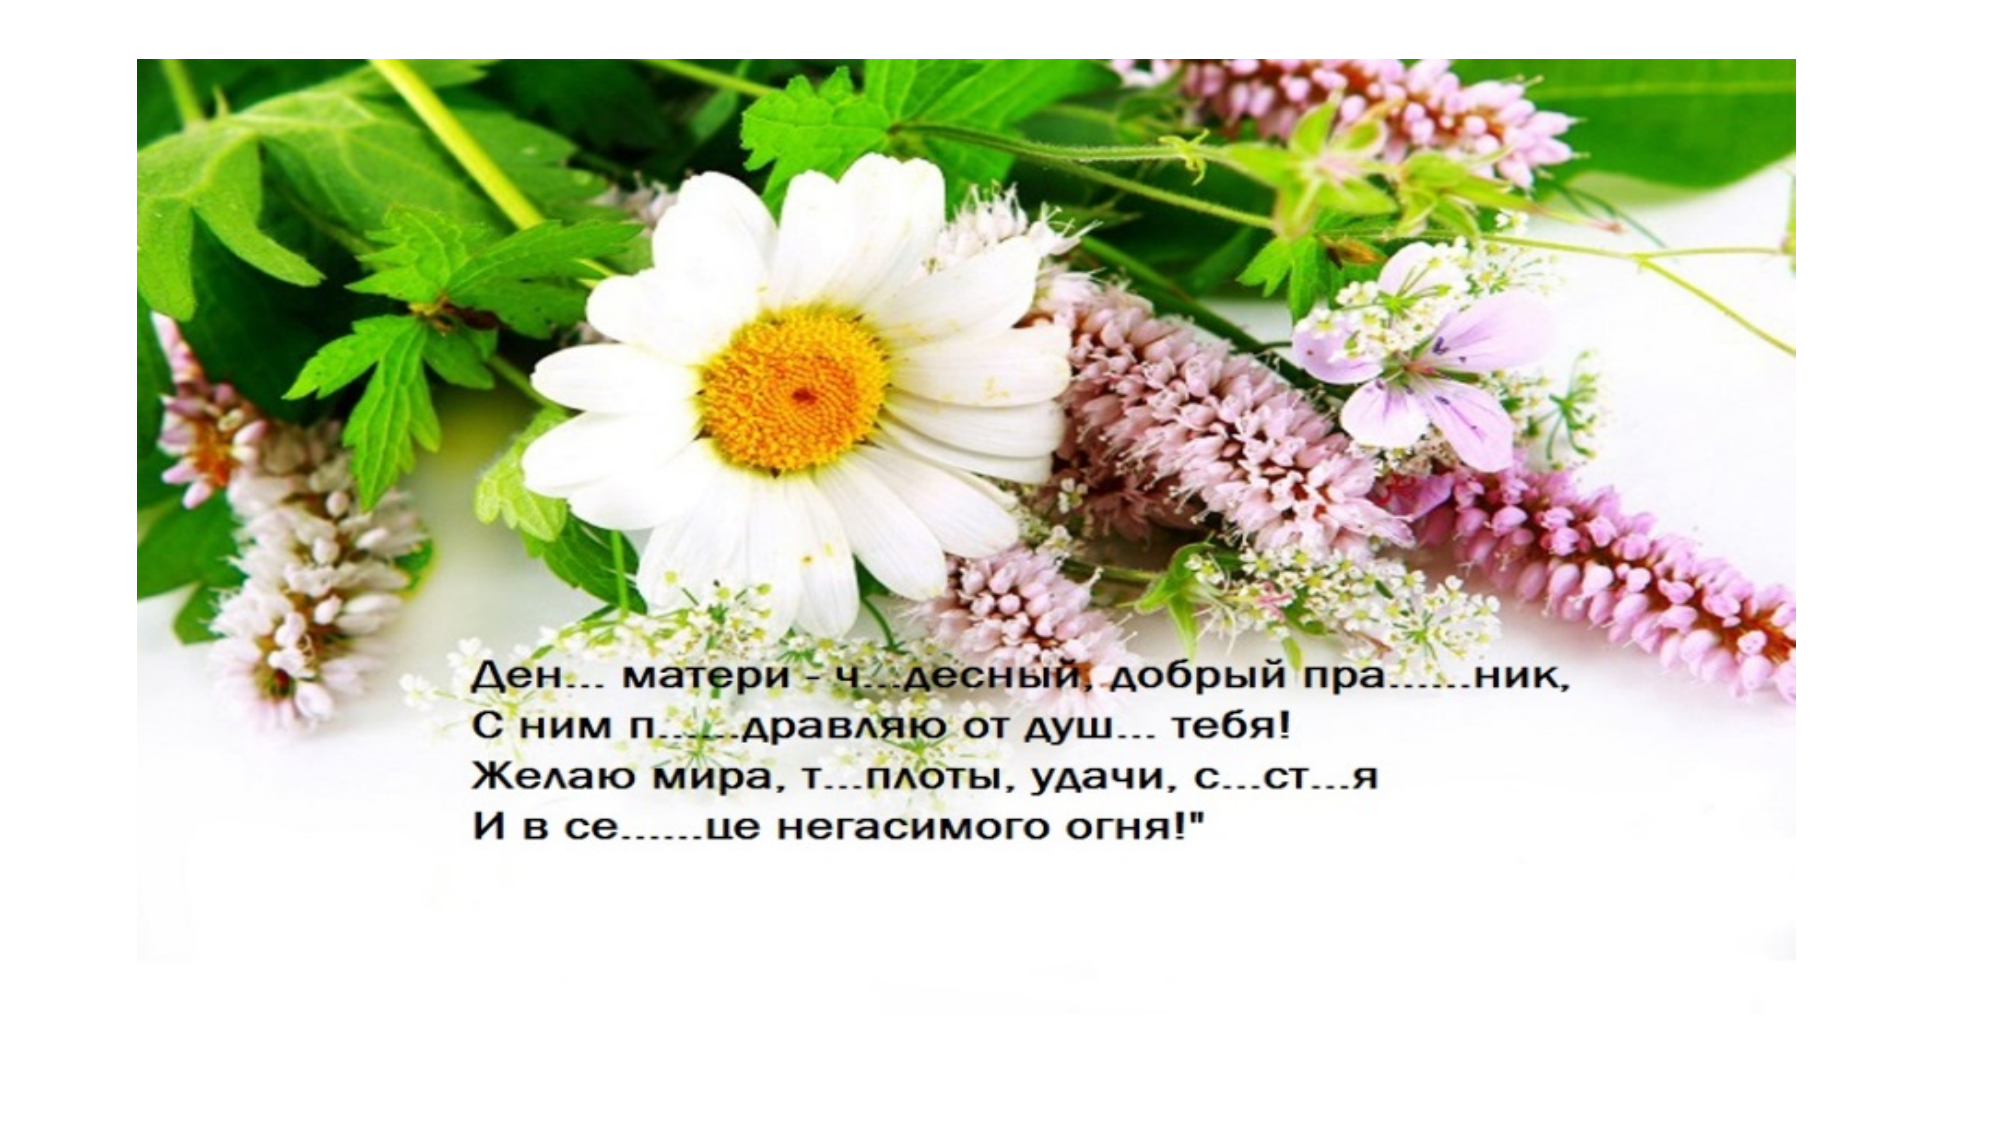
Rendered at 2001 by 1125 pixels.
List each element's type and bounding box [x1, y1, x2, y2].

picture [137, 59, 1796, 1014]
